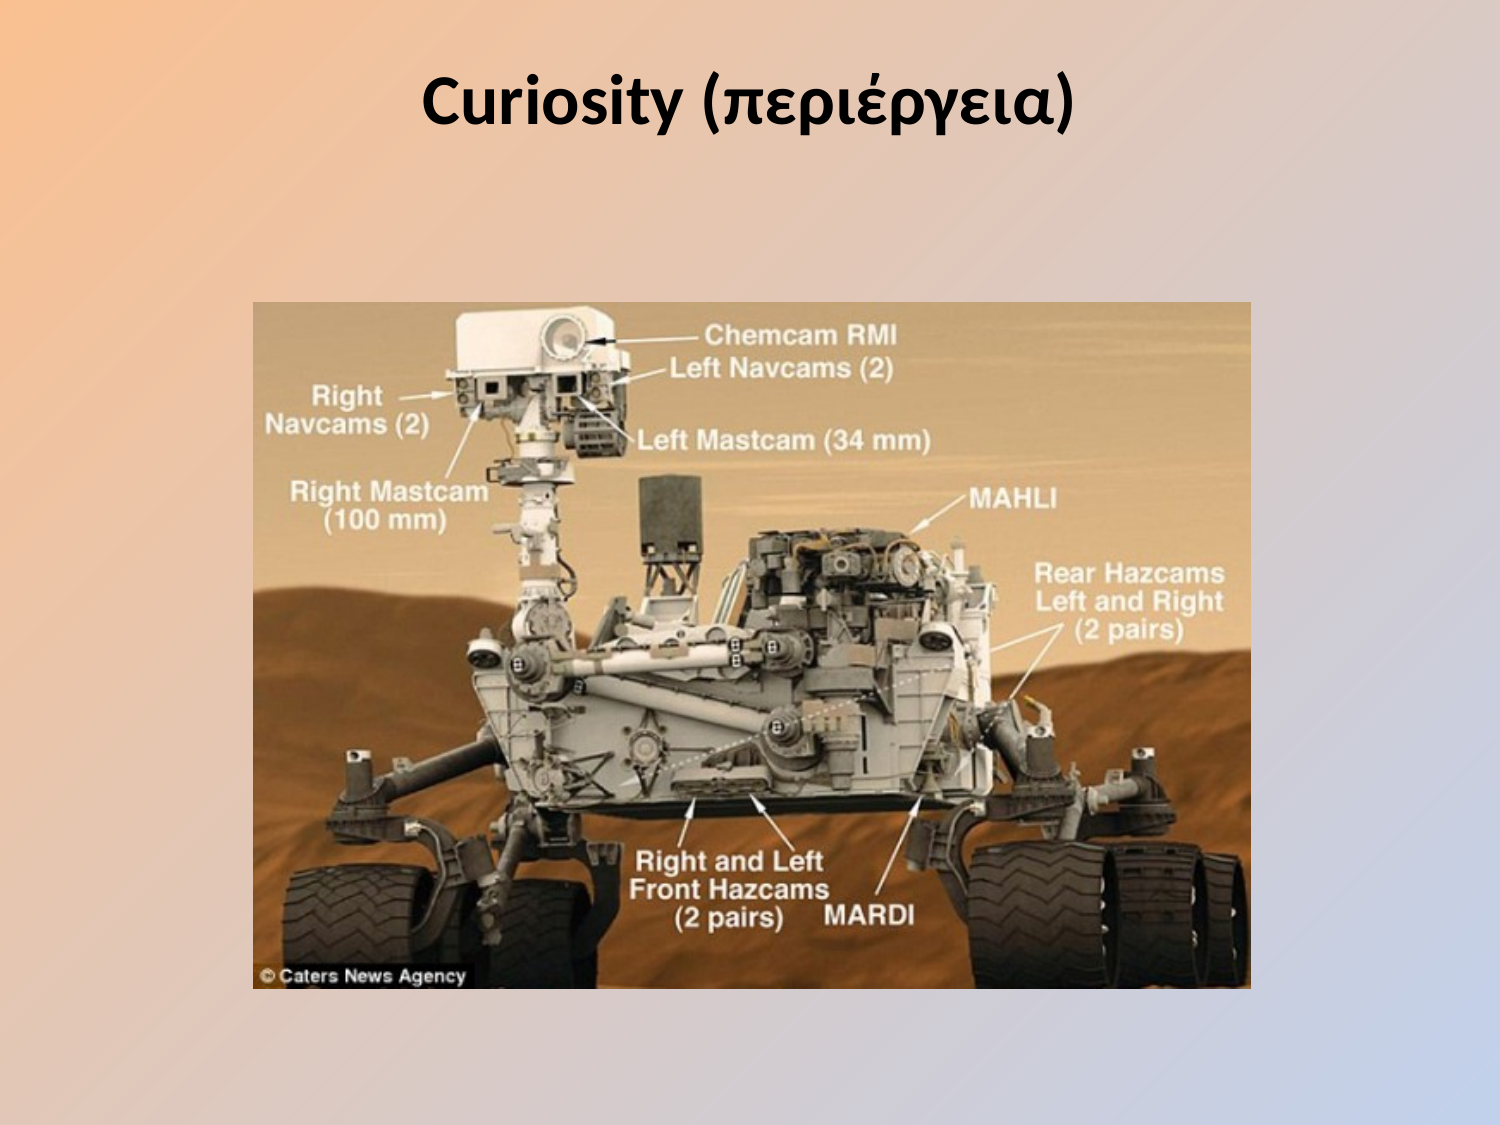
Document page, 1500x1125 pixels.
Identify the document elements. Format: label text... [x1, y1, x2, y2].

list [253, 302, 1251, 989]
title Curiosity (περιέργεια) [75, 45, 1425, 233]
